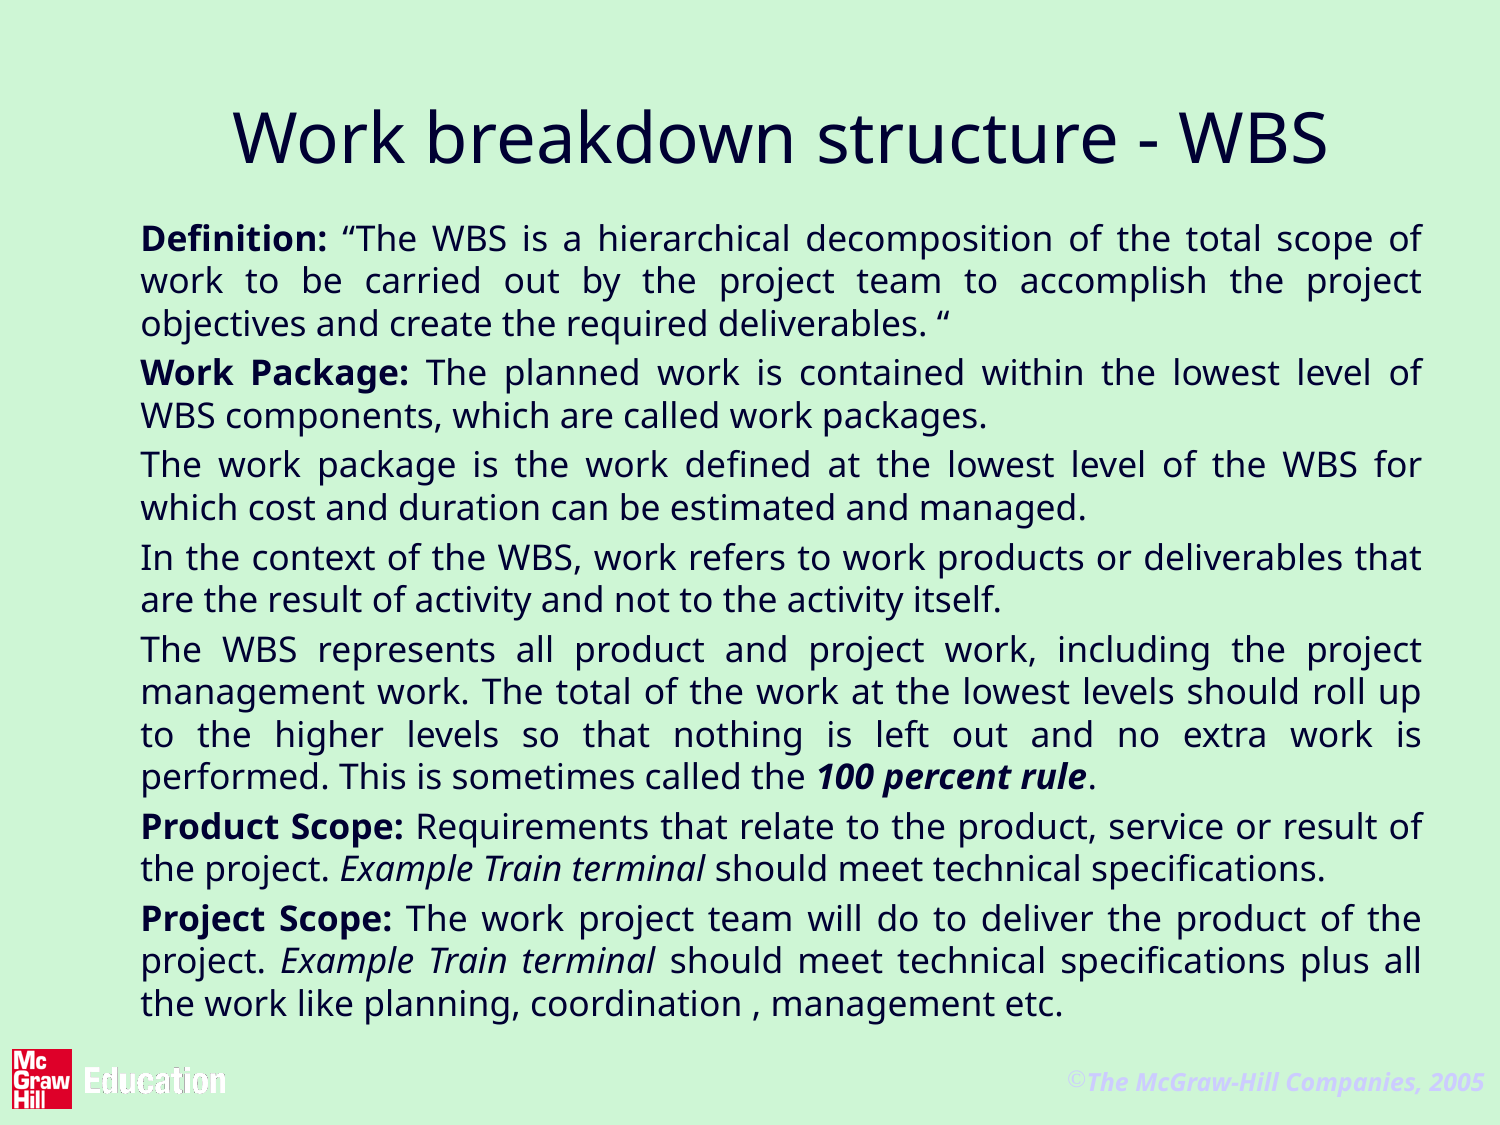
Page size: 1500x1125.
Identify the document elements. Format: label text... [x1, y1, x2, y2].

title Work breakdown structure - WBS [125, 62, 1438, 208]
list Definition: “The WBS is a hierarchical decomposition of the total scope of work to be carried out by the project team to accomplish the project objectives and create the required deliverables. “ Work Package: The planned work is contained within the lowest level of WBS components, which are called work packages. The work package is the work deﬁned at the lowest level of the WBS for which cost and duration can be estimated and managed. In the context of the WBS, work refers to work products or deliverables that are the result of activity and not to the activity itself. The WBS represents all product and project work, including the project management work. The total of the work at the lowest levels should roll up to the higher levels so that nothing is left out and no extra work is performed. This is sometimes called the 100 percent rule. Product Scope: Requirements that relate to the product, service or result of the project. Example Train terminal should meet technical specifications. Project Scope: The work project team will do to deliver the product of the project. Example Train terminal should meet technical specifications plus all the work like planning, coordination , management etc. [125, 208, 1438, 1094]
picture [12, 1049, 225, 1109]
